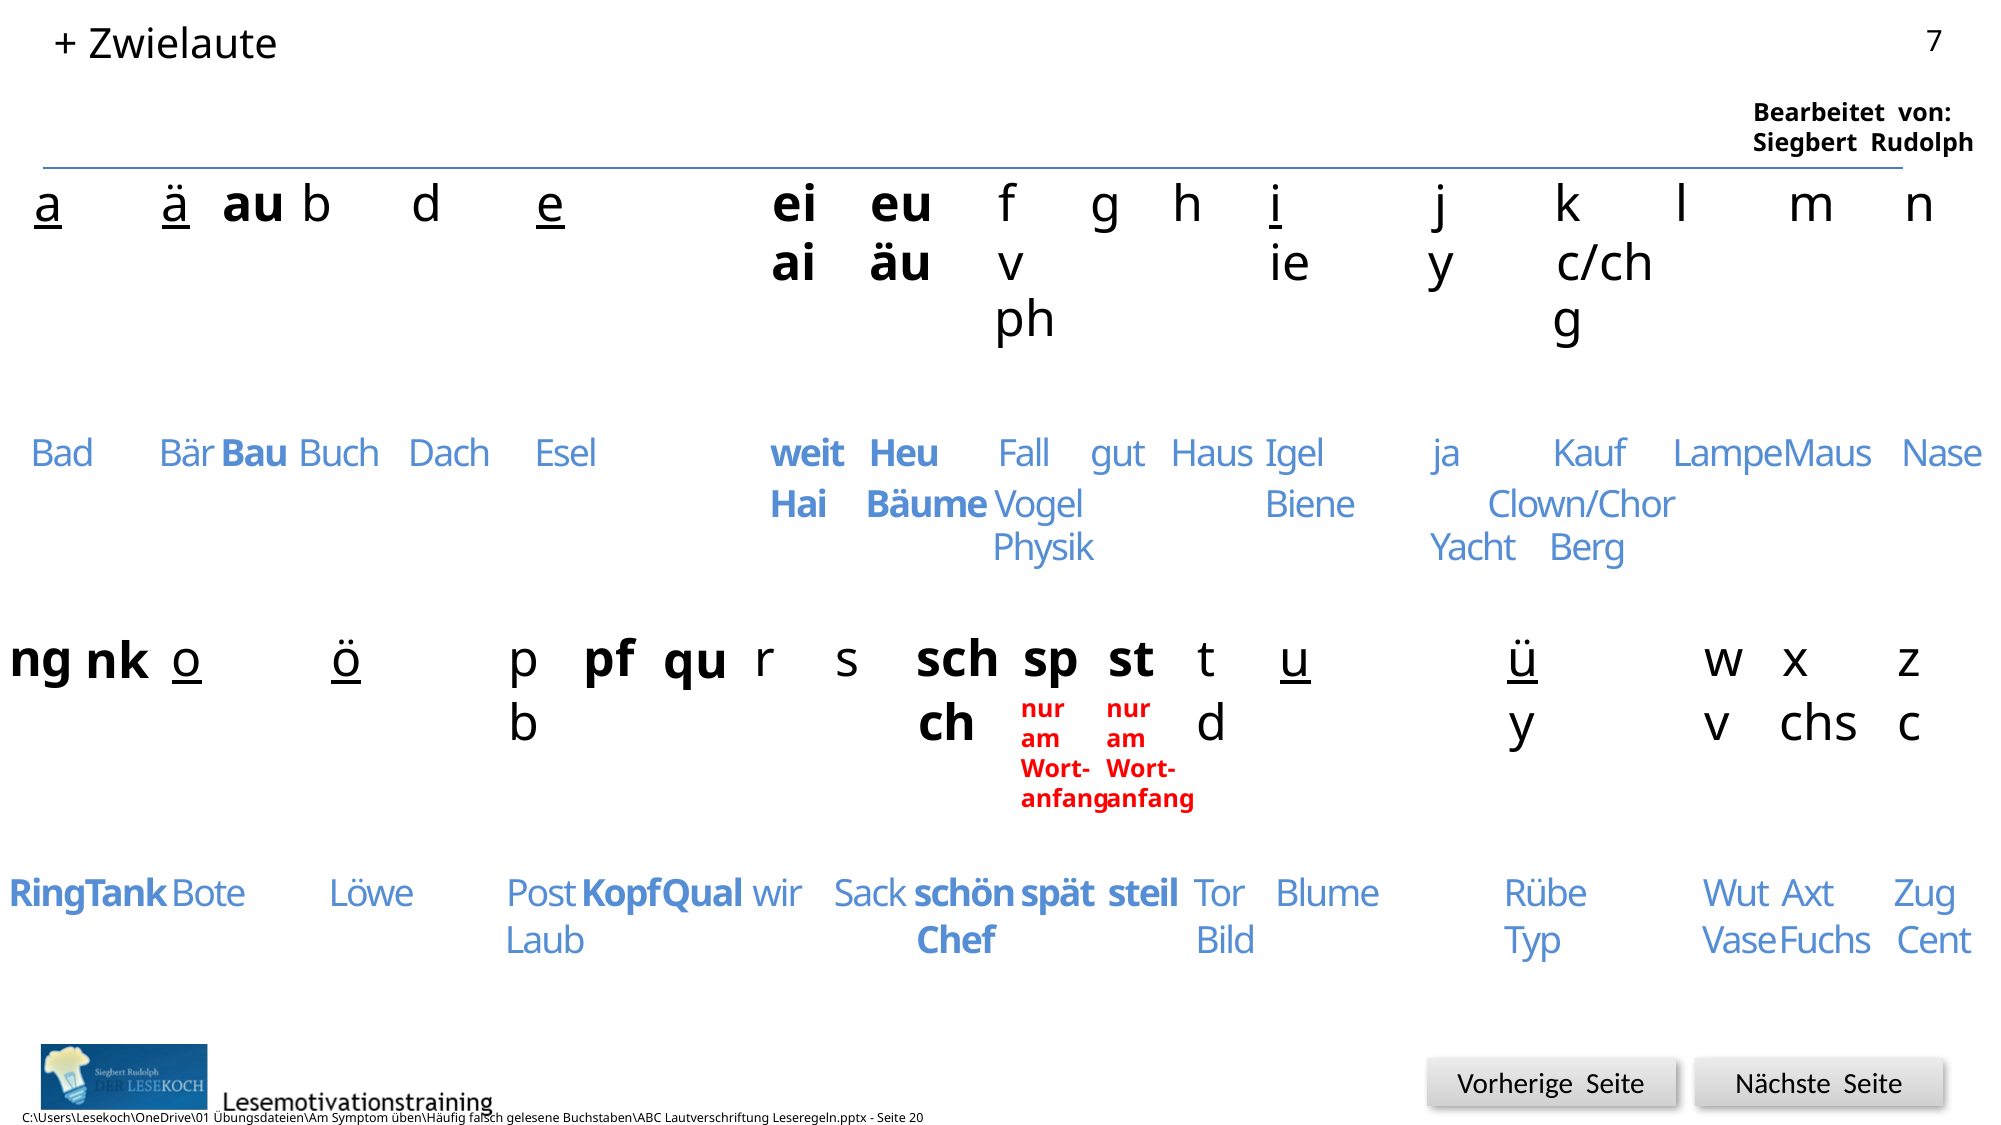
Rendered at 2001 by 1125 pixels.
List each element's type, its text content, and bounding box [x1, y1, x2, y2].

text_box Igel [1250, 421, 1341, 482]
text_box Tor [1178, 861, 1261, 921]
text_box ng [0, 618, 89, 694]
text_box Dach [393, 421, 507, 482]
text_box Bote [156, 861, 262, 921]
text_box Ring [0, 861, 69, 921]
text_box Haus [1155, 421, 1250, 482]
text_box Wut [1688, 861, 1766, 921]
text_box Zug [1878, 861, 1972, 909]
text_box ch [903, 683, 992, 758]
text_box m [1774, 163, 1851, 239]
text_box chs [1765, 683, 1874, 758]
text_box Cent [1887, 909, 1987, 969]
text_box i [1254, 163, 1298, 239]
text_box Nase [1888, 421, 1999, 482]
text_box sp [1008, 618, 1094, 685]
text_box r [739, 618, 791, 694]
text_box t [1182, 618, 1231, 683]
text_box Bau [205, 421, 304, 482]
text_box Biene [1249, 472, 1371, 532]
text_box s [820, 618, 875, 694]
text_box ie [1254, 223, 1326, 299]
text_box c [1883, 683, 1937, 758]
slide_number 7 [1791, 15, 1958, 76]
text_box Fuchs [1763, 909, 1887, 969]
text_box Esel [519, 421, 613, 482]
text_box Blume [1261, 861, 1396, 921]
text_box k [1539, 163, 1596, 239]
text_box o [157, 618, 217, 694]
text_box weit [755, 421, 861, 482]
text_box w [1689, 618, 1759, 694]
text_box f [983, 163, 1031, 223]
text_box Chef [901, 909, 1011, 969]
text_box ö [316, 618, 376, 694]
text_box p [493, 618, 554, 683]
text_box Fall [982, 421, 1067, 472]
text_box Qual [646, 861, 737, 921]
text_box Physik [977, 515, 1110, 576]
text_box nk [71, 621, 165, 697]
text_box eu [855, 163, 948, 223]
text_box Bad [15, 421, 110, 482]
text_box spät [1005, 861, 1093, 921]
text_box Vase [1687, 909, 1763, 969]
text_box d [396, 163, 457, 239]
text_box ph [979, 279, 1072, 355]
text_box Heu [861, 421, 955, 472]
text_box Löwe [313, 861, 430, 921]
text_box n [1889, 164, 1950, 239]
text_box Clown/Chor [1472, 472, 1692, 532]
text_box y [1413, 223, 1469, 299]
text_box au [207, 163, 300, 239]
text_box g [1537, 279, 1611, 355]
text_box ai [756, 223, 832, 299]
text_box Axt [1766, 861, 1850, 909]
text_box a [19, 163, 78, 239]
text_box b [300, 163, 348, 239]
text_box ä [147, 163, 205, 239]
text_box y [1495, 683, 1551, 758]
text_box gut [1075, 421, 1155, 482]
text_box g [1075, 163, 1136, 239]
picture [40, 1044, 508, 1102]
text_box st [1094, 618, 1171, 685]
text_box l [1660, 163, 1704, 239]
text_box ü [1492, 618, 1553, 694]
title + Zwielaute [38, 14, 809, 87]
text_box schön [922, 861, 1005, 909]
text_box Berg [1533, 515, 1641, 576]
text_box äu [854, 223, 948, 299]
text_box c/ch [1542, 223, 1670, 299]
text_box Laub [490, 909, 601, 969]
text_box Bär [143, 421, 205, 482]
text_box v [983, 223, 1039, 279]
text_box wir [737, 861, 818, 921]
text_box C:\Users\Lesekoch\OneDrive\01 Übungsdateien\Am Symptom üben\Häufig falsch gelesene Buchstaben\ABC Lautverschriftung Leseregeln.pptx - Seite 20 [7, 1102, 938, 1125]
text_box j [1420, 163, 1463, 223]
text_box Buch [304, 421, 393, 482]
text_box Kopf [592, 861, 646, 921]
text_box Typ [1489, 909, 1578, 969]
text_box qu [649, 620, 744, 696]
text_box h [1157, 163, 1219, 239]
text_box x [1767, 618, 1824, 683]
text_box ei [758, 163, 833, 239]
text_box nur am Wort- anfang [1006, 685, 1091, 820]
text_box Lampe [1657, 421, 1767, 482]
text_box Rübe [1488, 861, 1603, 921]
text_box Sack [819, 861, 922, 921]
text_box nur am Wort- anfang [1091, 685, 1210, 820]
text_box v [1690, 683, 1746, 758]
text_box Maus [1767, 421, 1888, 482]
text_box Yacht [1415, 515, 1532, 576]
text_box sch [901, 618, 1008, 694]
text_box z [1882, 618, 1936, 694]
text_box u [1265, 618, 1326, 694]
text_box Kauf [1537, 421, 1642, 472]
text_box b [493, 683, 568, 758]
text_box Vogel [979, 472, 1100, 515]
text_box d [1181, 683, 1255, 758]
text_box e [521, 163, 580, 239]
text_box Bild [1180, 909, 1271, 969]
text_box steil [1093, 861, 1178, 921]
text_box Hai [754, 472, 843, 532]
text_box Bäume [850, 472, 979, 532]
text_box ja [1418, 421, 1477, 482]
text_box Post [491, 861, 592, 909]
text_box pf [568, 618, 650, 694]
text_box Tank [69, 861, 156, 921]
